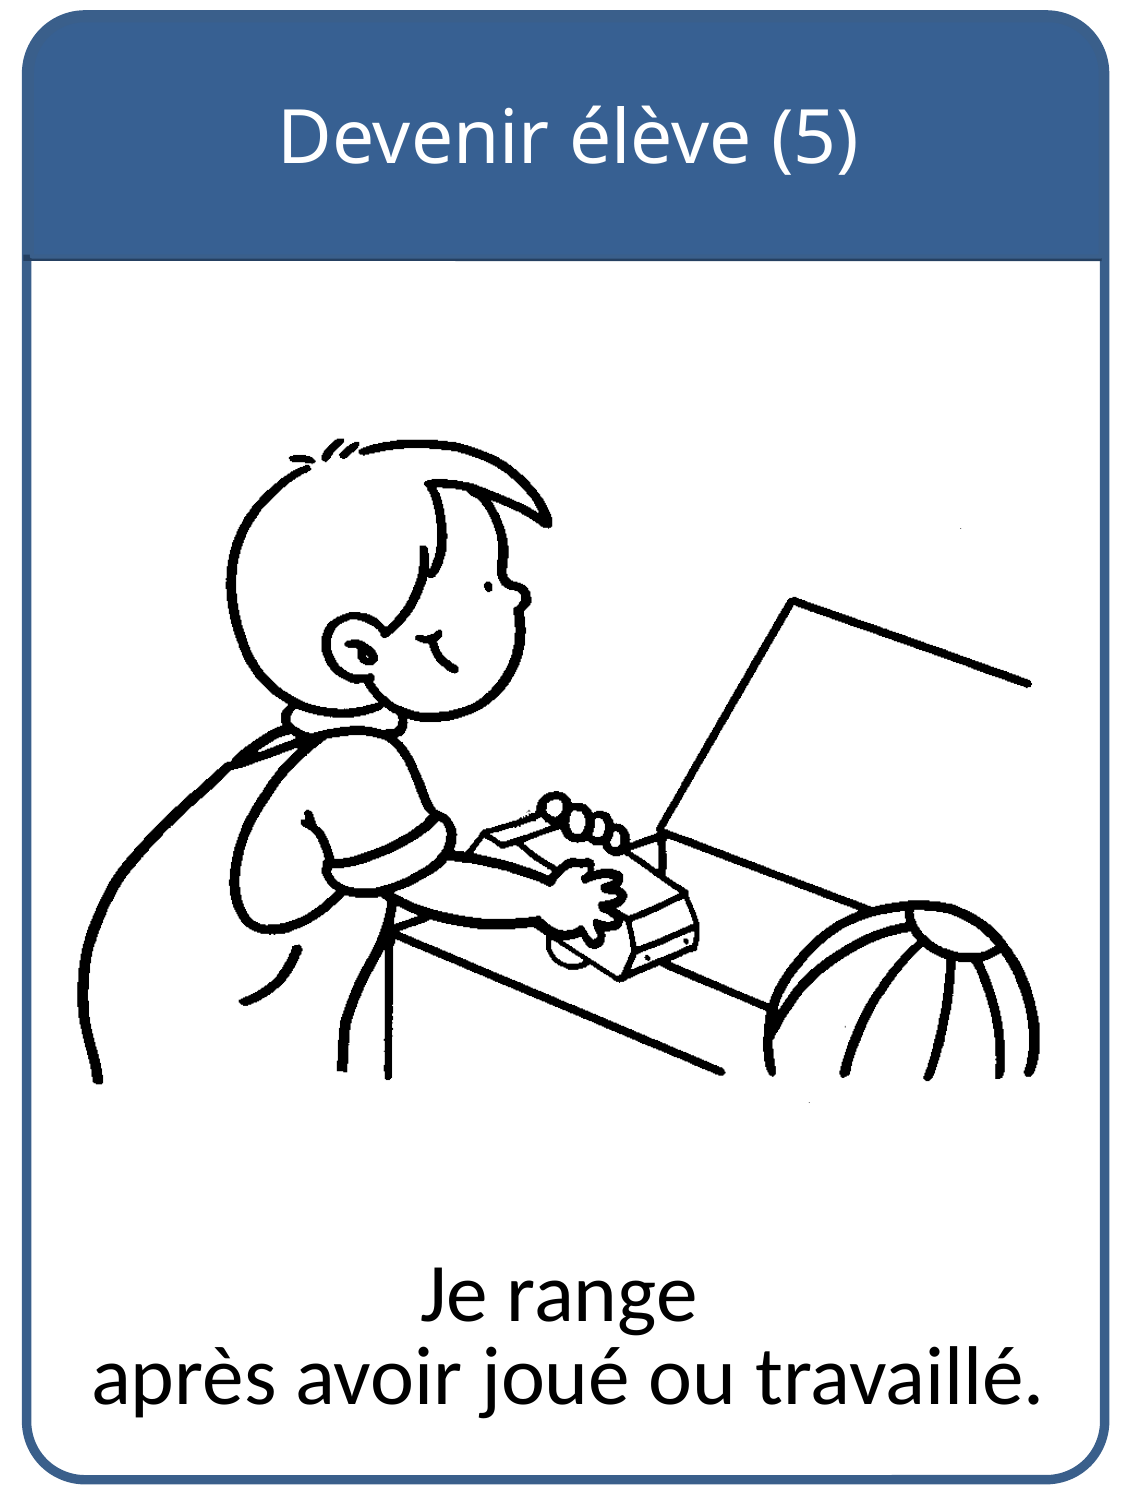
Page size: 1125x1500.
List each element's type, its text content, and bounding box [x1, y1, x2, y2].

list Devenir élève (5) [58, 35, 1079, 235]
list Je range après avoir joué ou travaillé. [46, 1218, 1090, 1465]
picture [39, 409, 1091, 1126]
